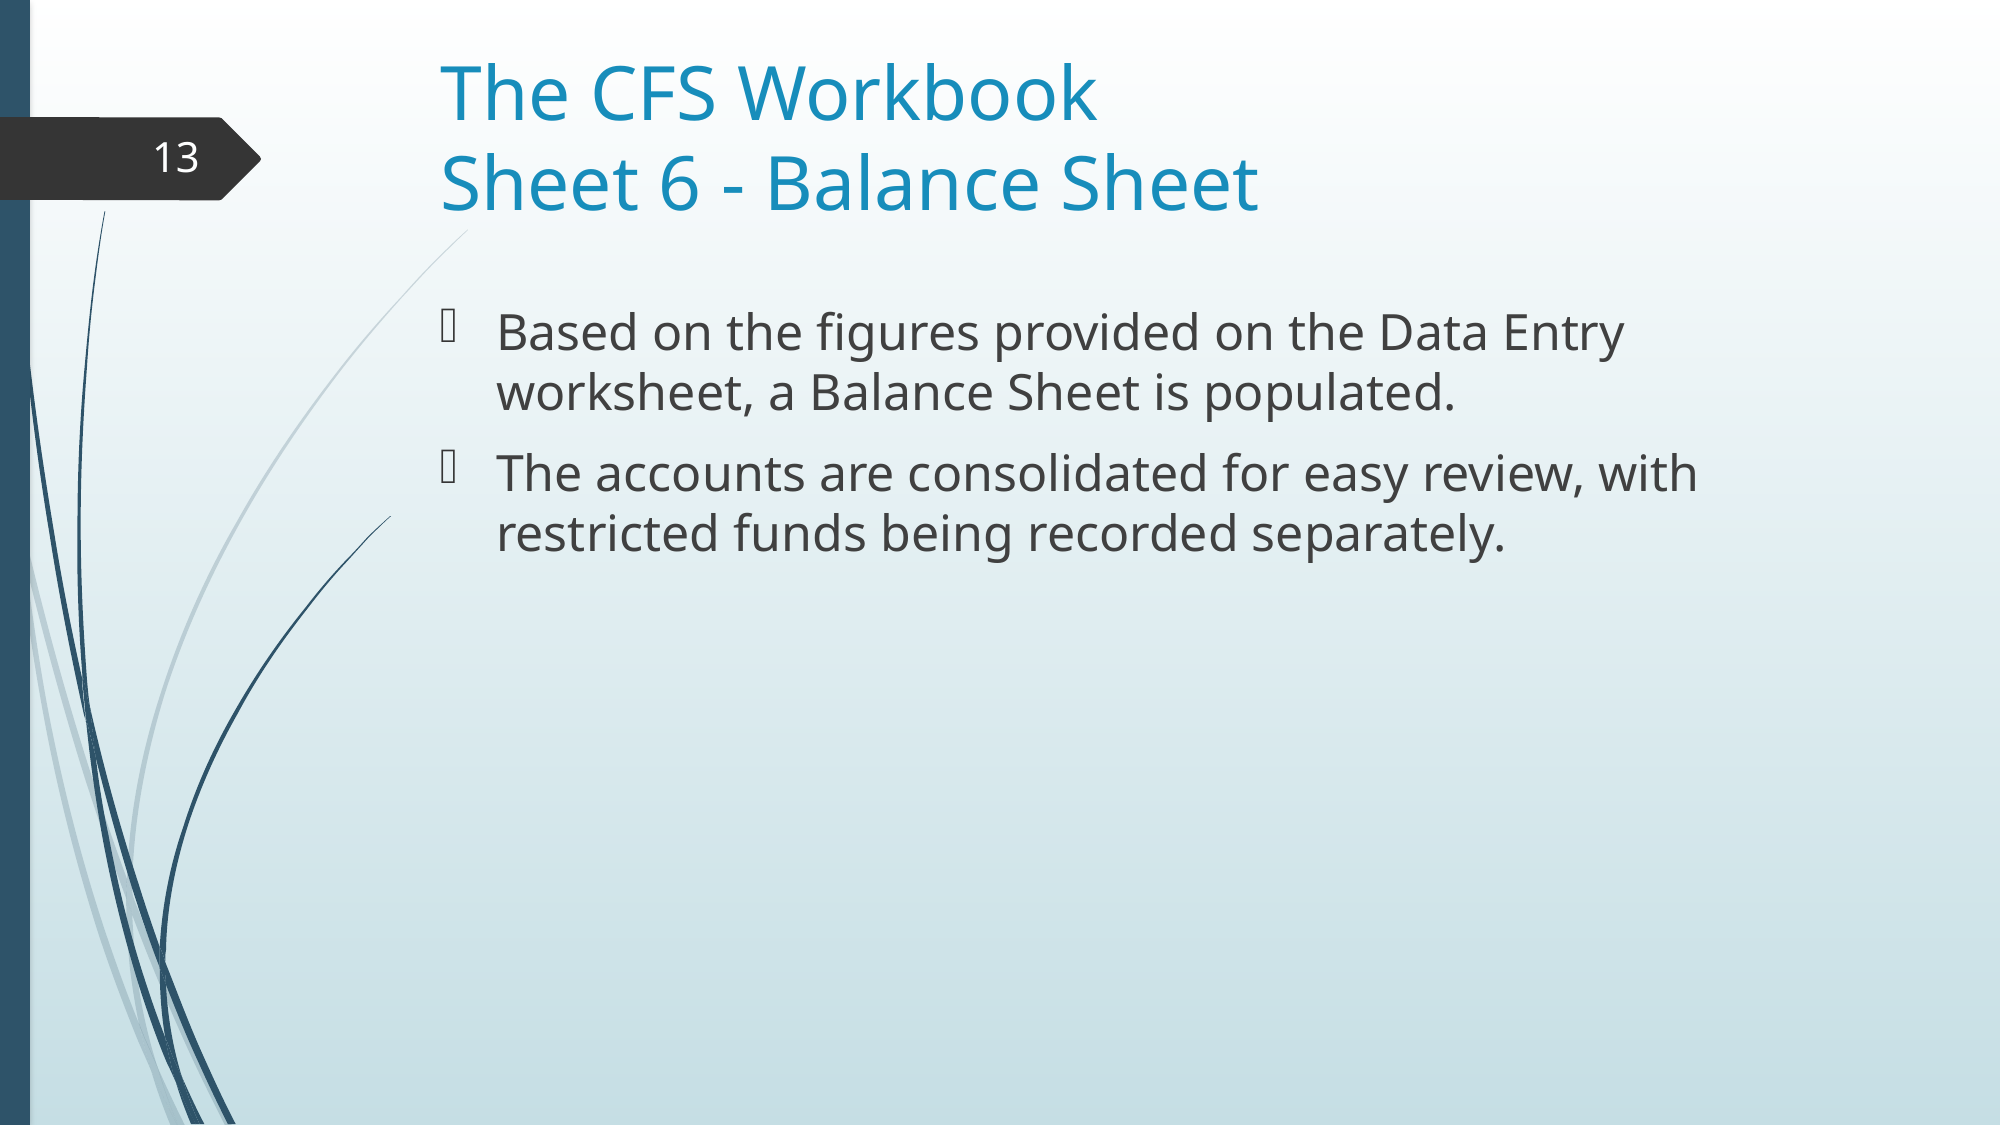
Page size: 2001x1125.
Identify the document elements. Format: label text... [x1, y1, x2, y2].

title The CFS Workbook Sheet 6 - Balance Sheet [425, 37, 1888, 247]
slide_number 13 [87, 129, 216, 190]
list Based on the figures provided on the Data Entry worksheet, a Balance Sheet is populated. The accounts are consolidated for easy review, with restricted funds being recorded separately. [424, 292, 1888, 970]
